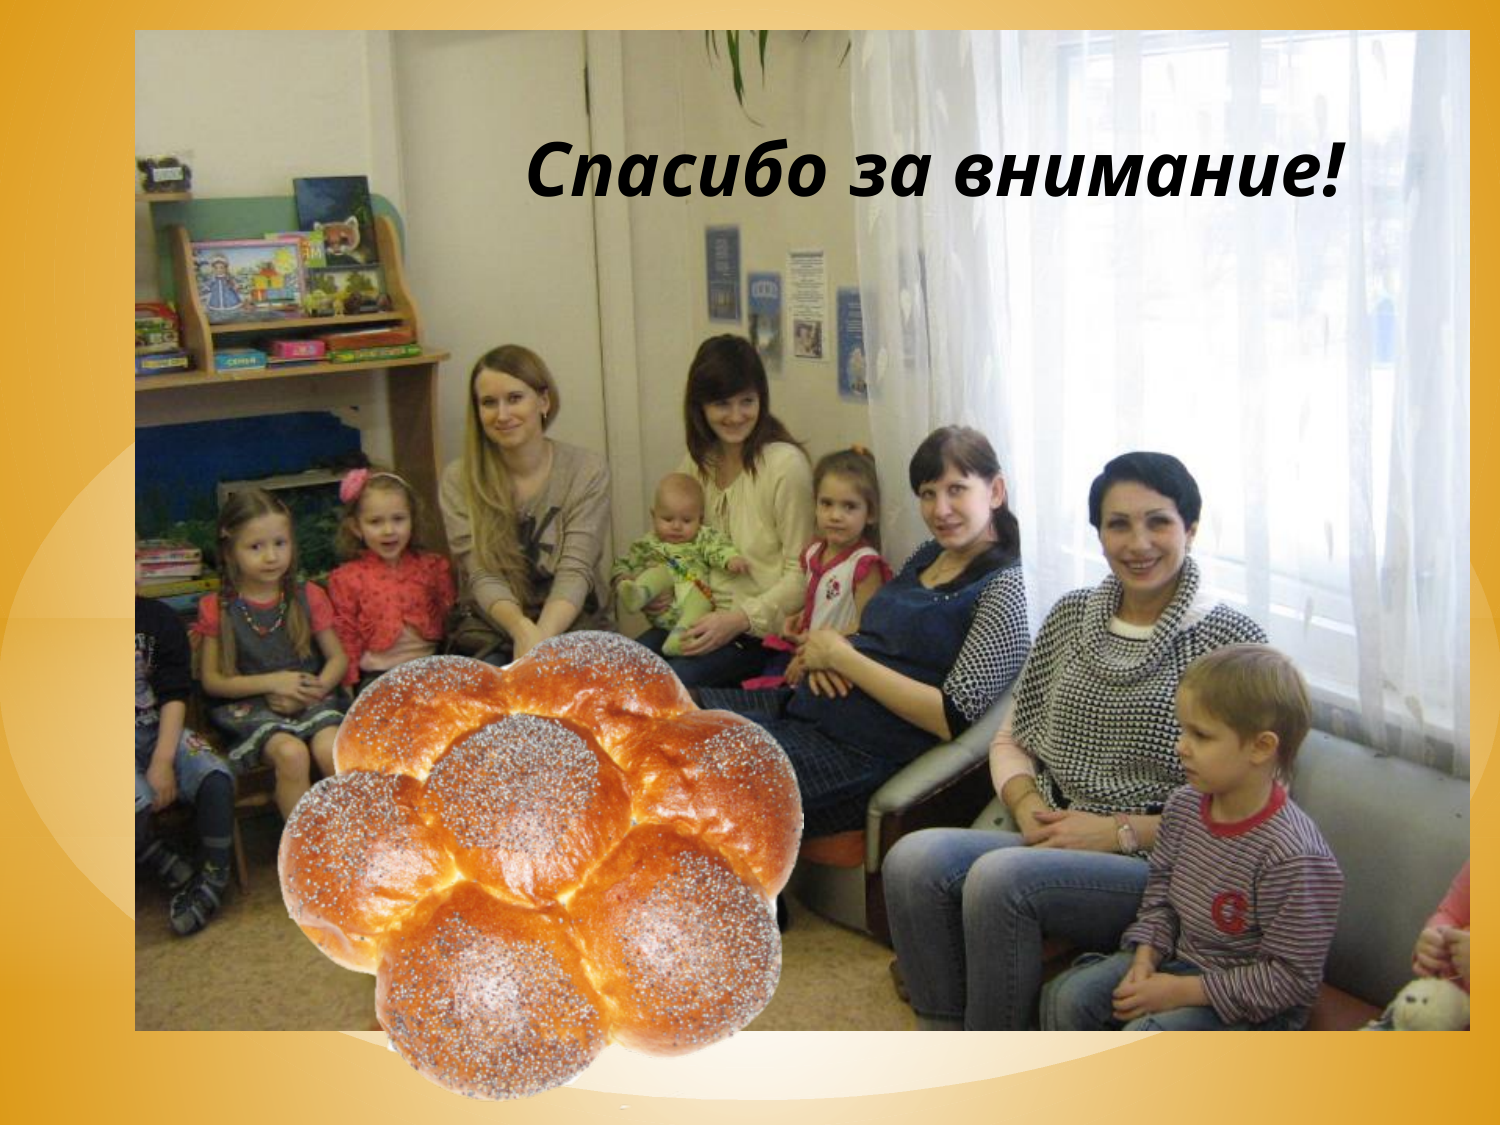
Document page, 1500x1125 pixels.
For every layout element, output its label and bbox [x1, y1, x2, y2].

picture [135, 30, 1470, 1125]
